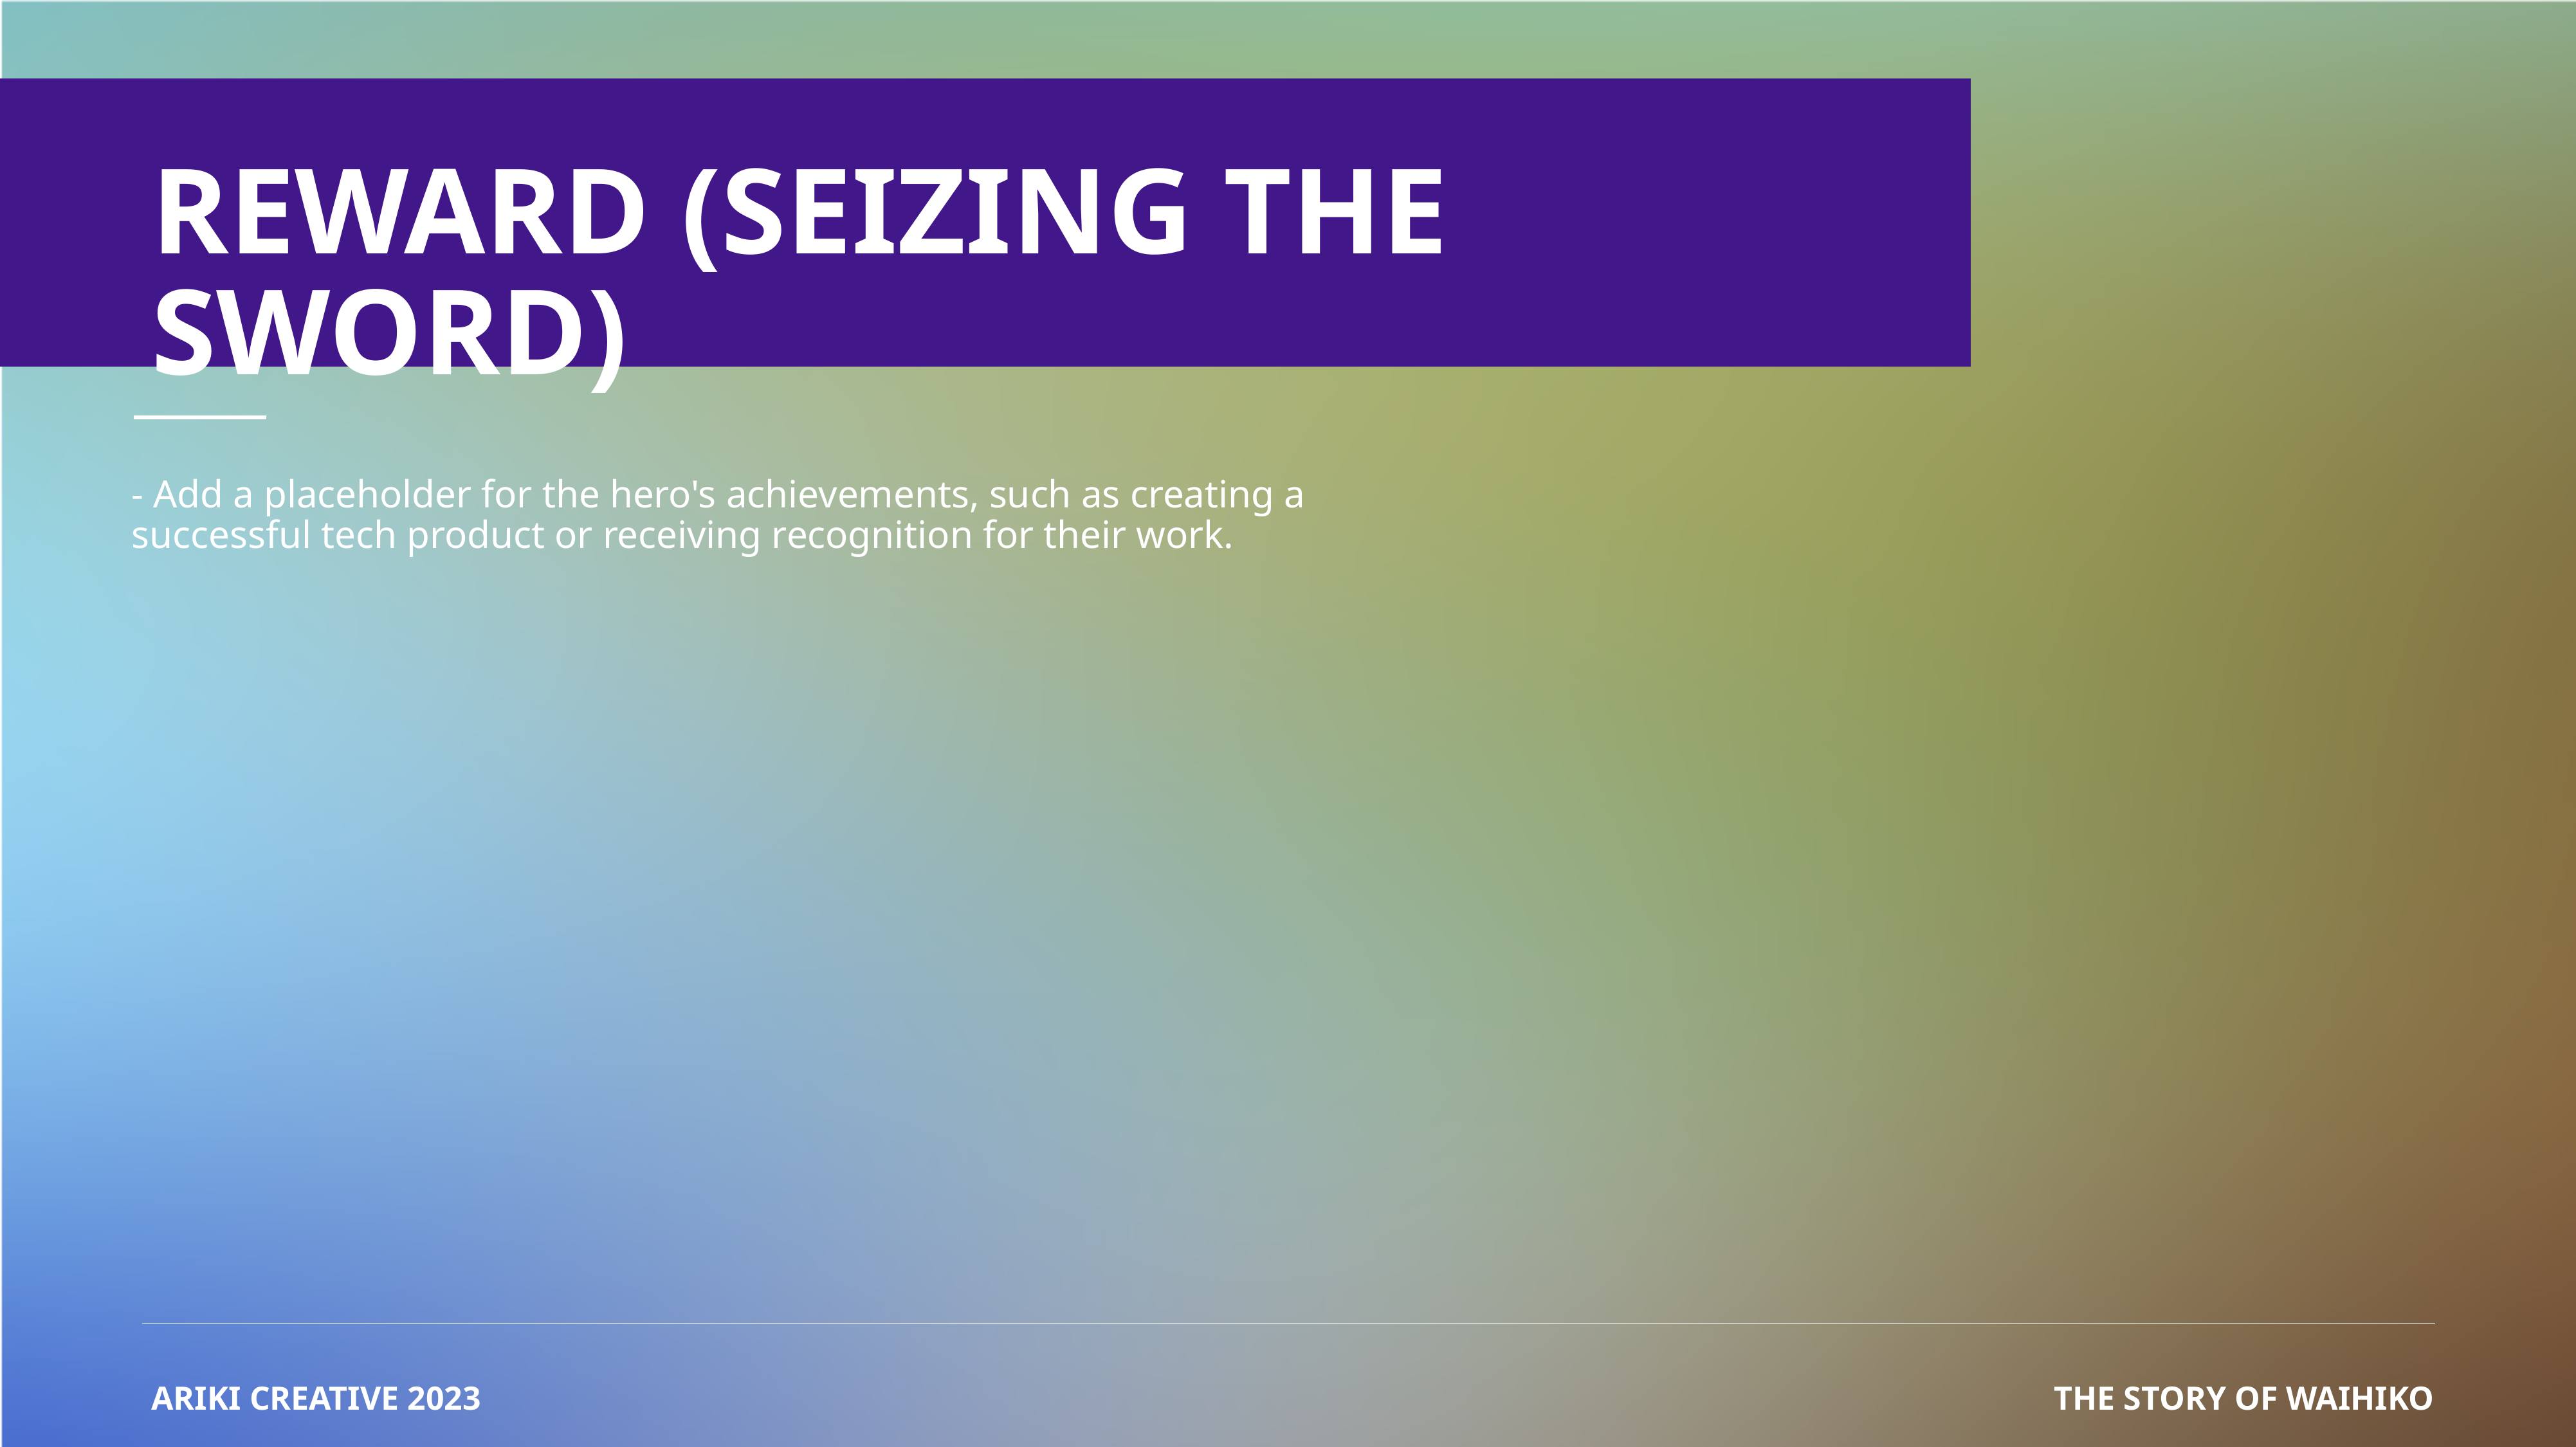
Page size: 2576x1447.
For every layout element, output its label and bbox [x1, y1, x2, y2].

picture [0, 0, 2576, 1447]
text_box [132, 1286, 2454, 1349]
